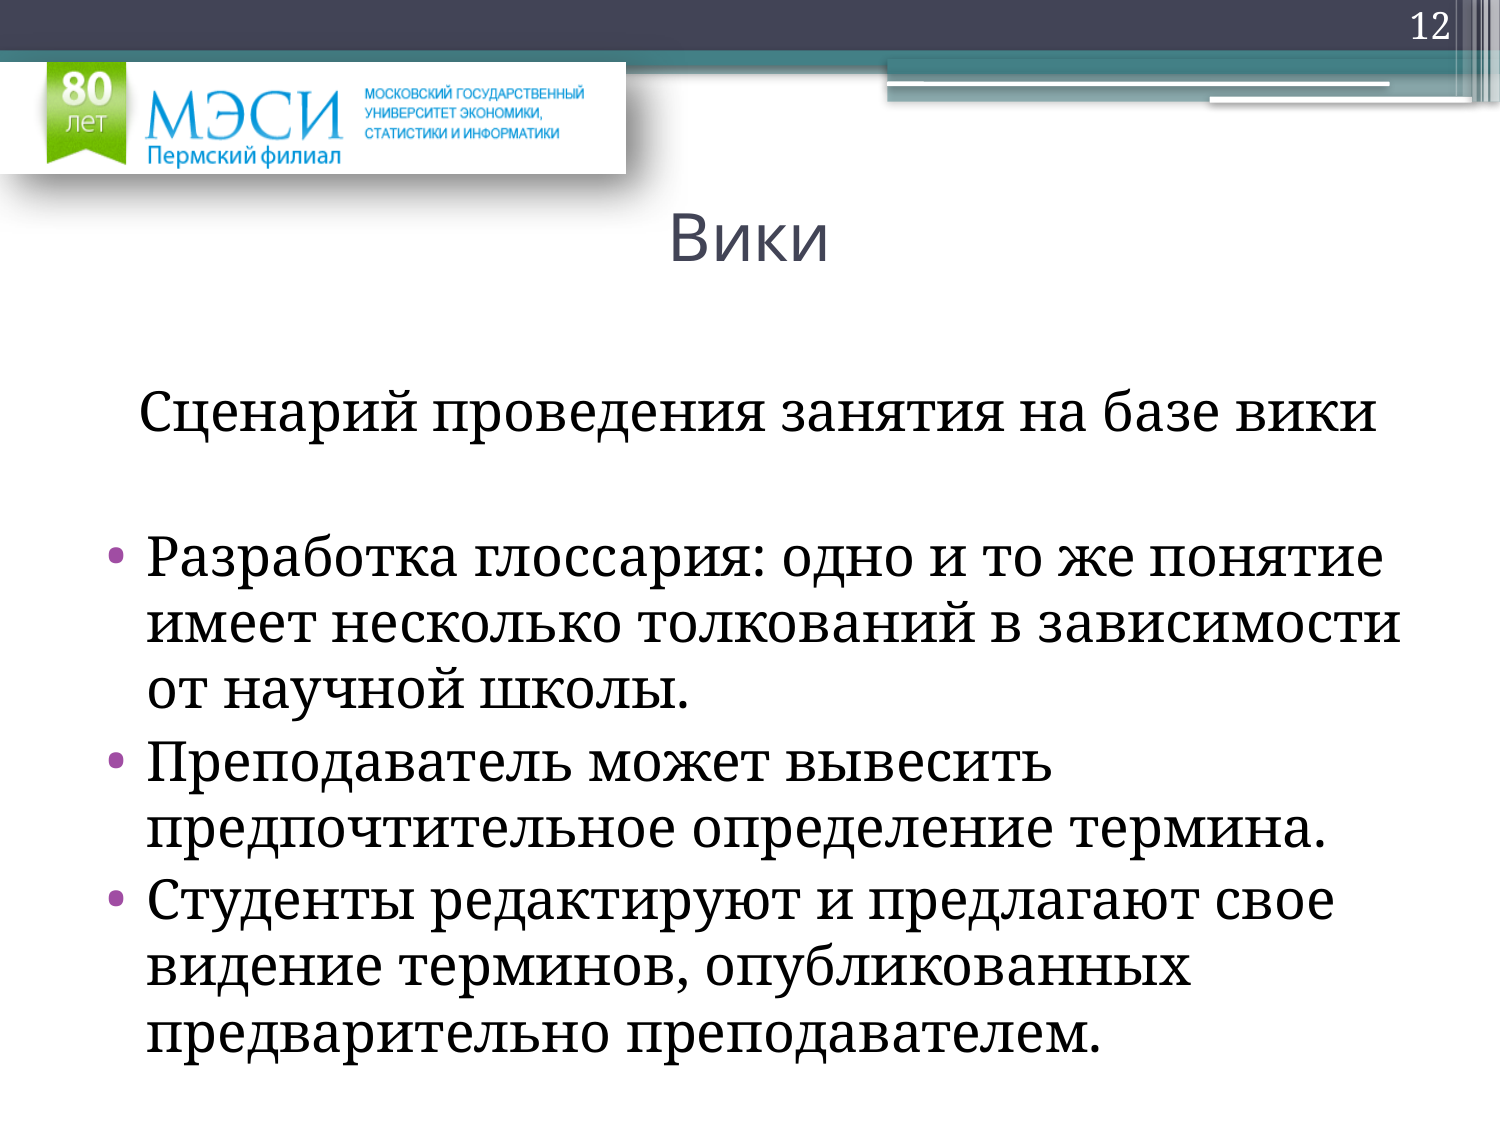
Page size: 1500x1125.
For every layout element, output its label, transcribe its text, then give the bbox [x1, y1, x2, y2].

list Сценарий проведения занятия на базе вики Разработка глоссария: одно и то же понятие имеет несколько толкований в зависимости от научной школы. Преподаватель может вывесить предпочтительное определение термина. Студенты редактируют и предлагают свое видение терминов, опубликованных предварительно преподавателем. [75, 368, 1425, 1079]
picture [0, 62, 627, 174]
title Вики [75, 187, 1425, 363]
slide_number 12 [1341, 0, 1466, 61]
